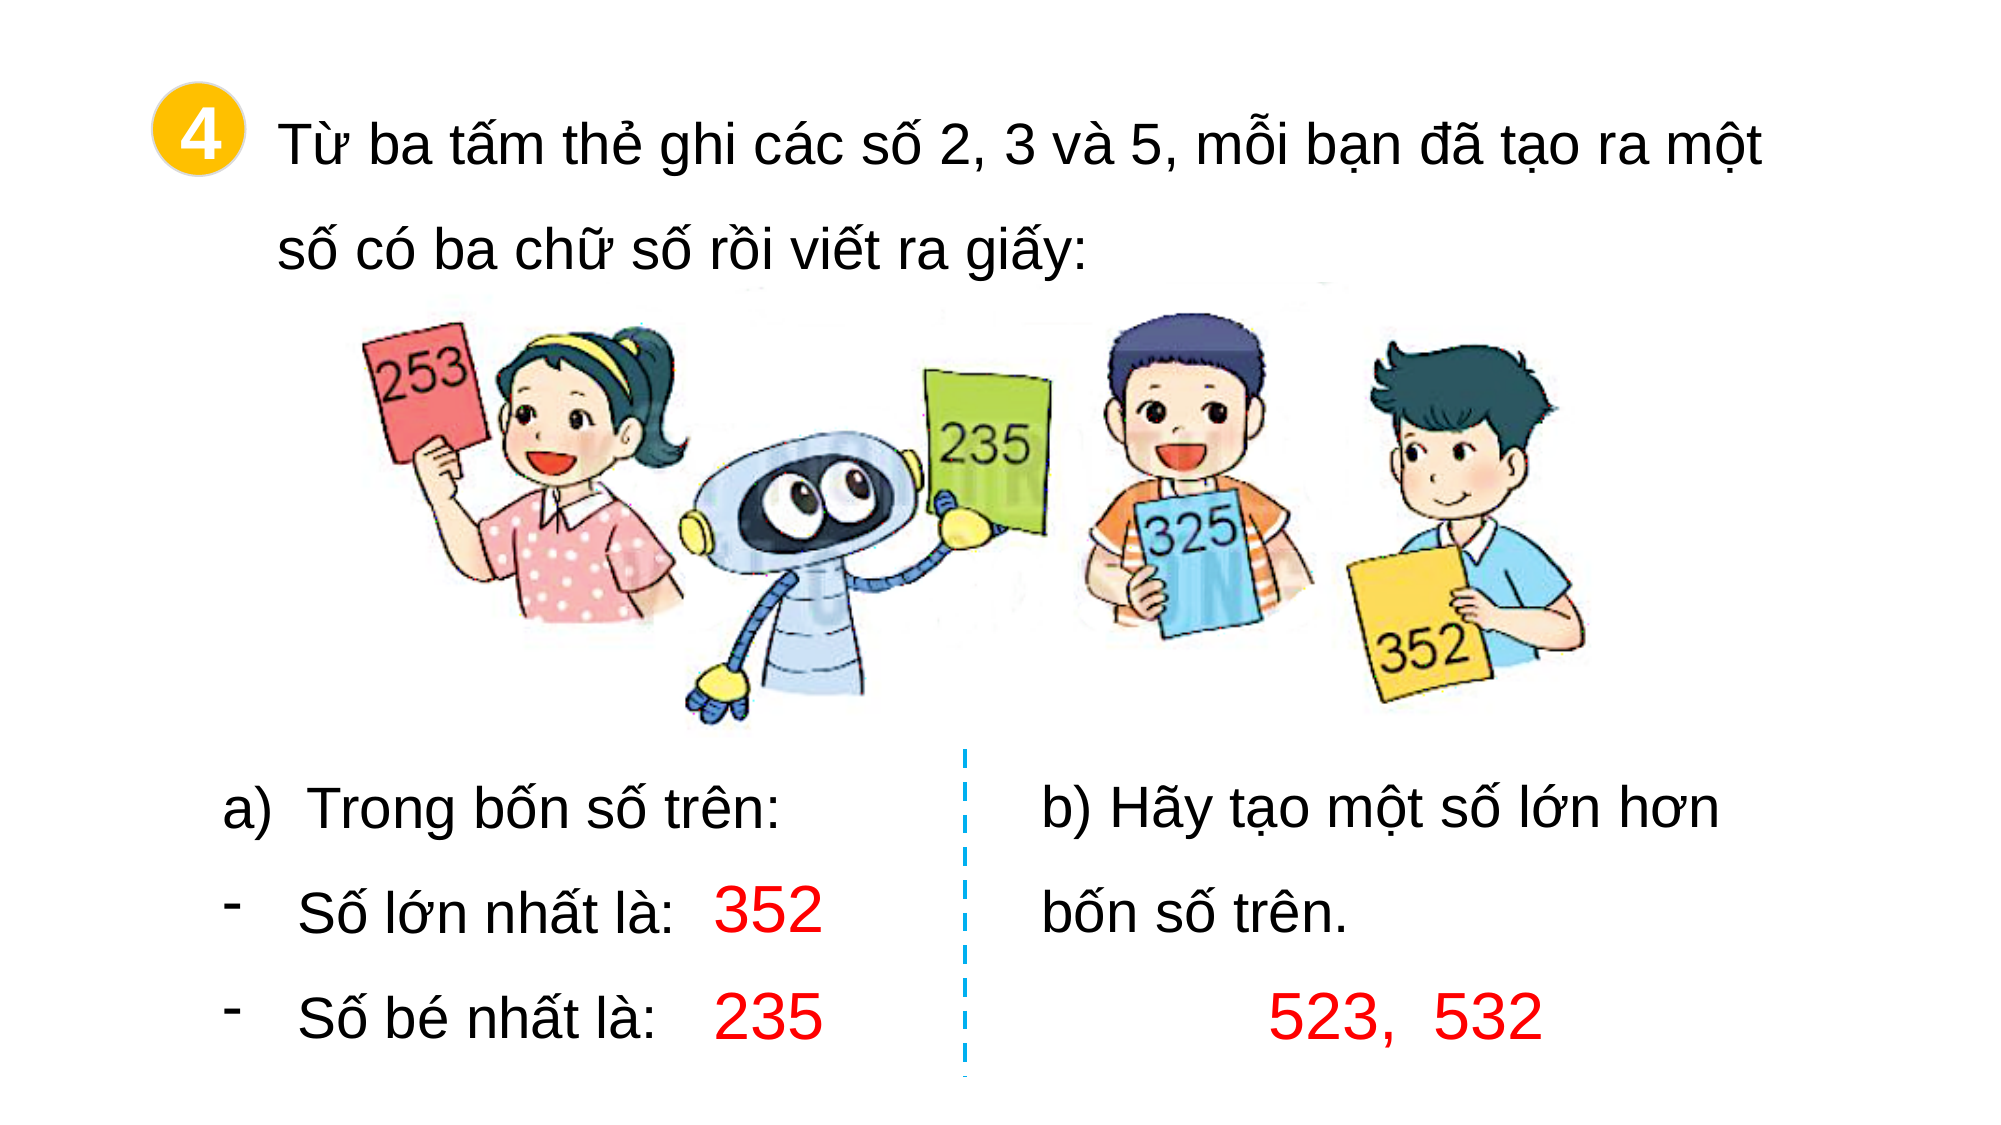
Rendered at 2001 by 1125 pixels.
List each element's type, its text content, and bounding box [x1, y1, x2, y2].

text_box 532 [1418, 965, 1560, 1060]
text_box 523, [1253, 965, 1413, 1060]
text_box Từ ba tấm thẻ ghi các số 2, 3 và 5, mỗi bạn đã tạo ra một số có ba chữ số rồi viết ra giấy: [262, 63, 1849, 289]
text_box 4 [150, 81, 247, 177]
text_box b) Hãy tạo một số lớn hơn bốn số trên. [1026, 727, 1758, 952]
text_box Trong bốn số trên: Số lớn nhất là: Số bé nhất là: [207, 727, 939, 1058]
text_box 235 [698, 965, 840, 1060]
picture [262, 282, 1668, 750]
text_box 352 [698, 858, 840, 953]
